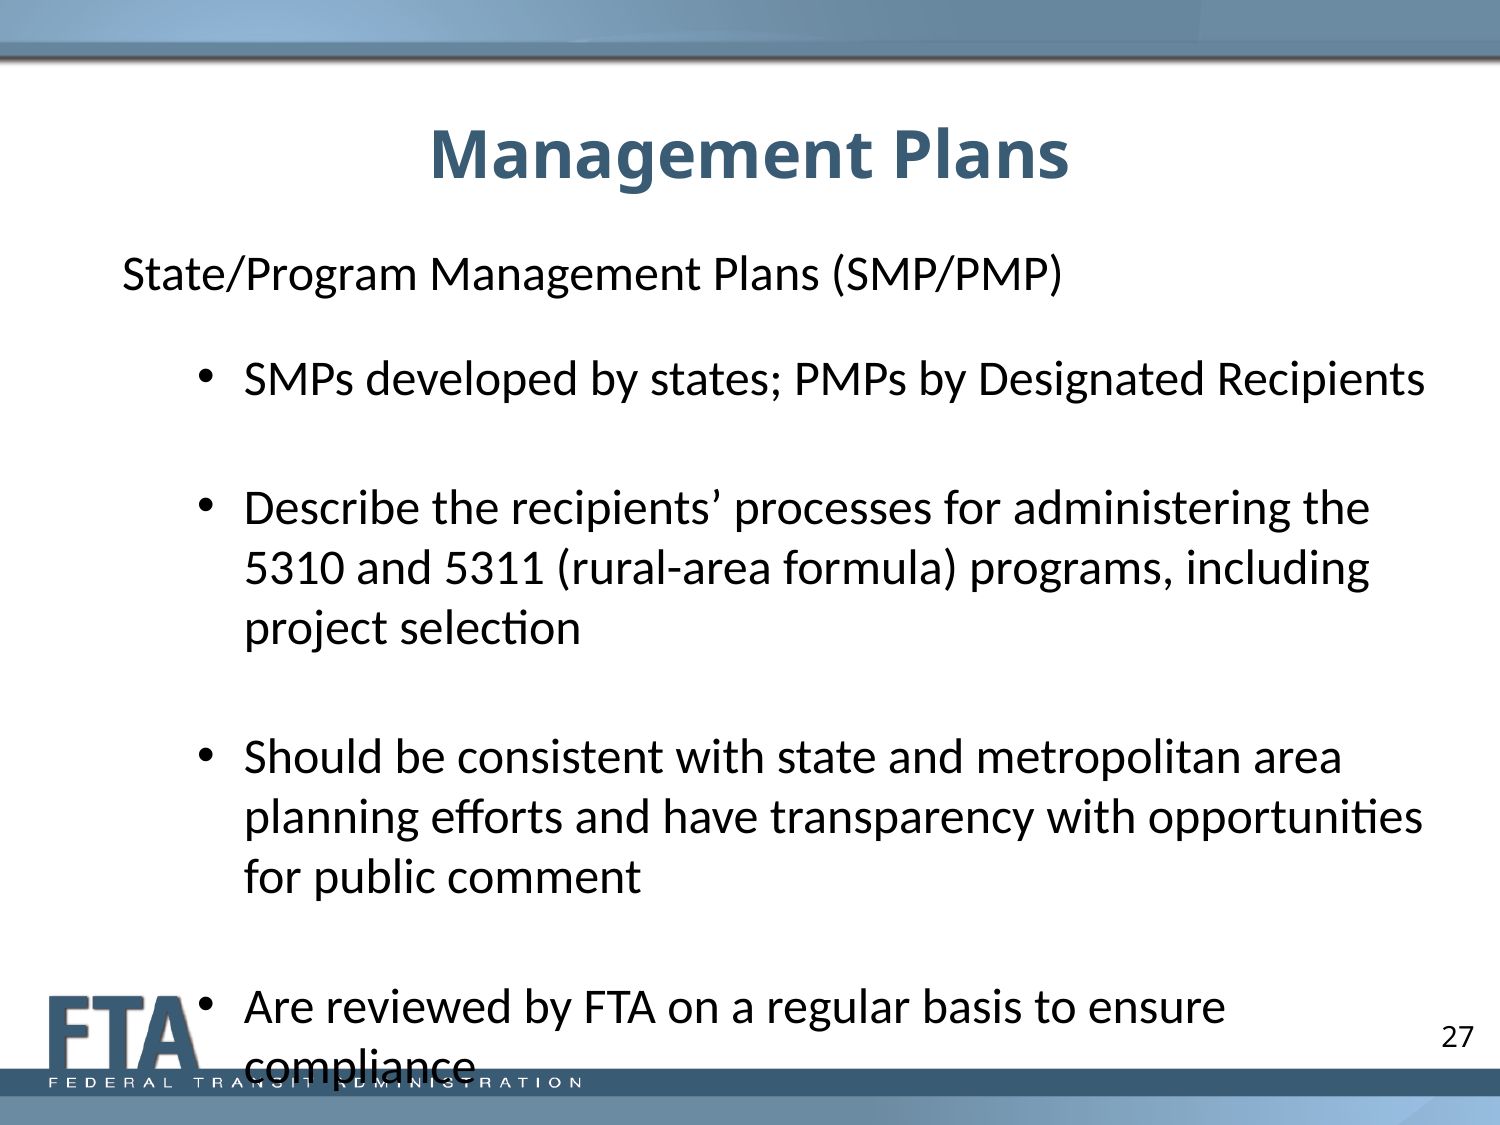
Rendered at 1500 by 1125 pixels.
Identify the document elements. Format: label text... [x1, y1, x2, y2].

picture [0, 0, 1500, 75]
list State/Program Management Plans (SMP/PMP) SMPs developed by states; PMPs by Designated Recipients Describe the recipients’ processes for administering the 5310 and 5311 (rural-area formula) programs, including project selection Should be consistent with state and metropolitan area planning efforts and have transparency with opportunities for public comment Are reviewed by FTA on a regular basis to ensure compliance [106, 232, 1458, 976]
picture [0, 992, 1500, 1125]
title Management Plans [74, 71, 1426, 233]
